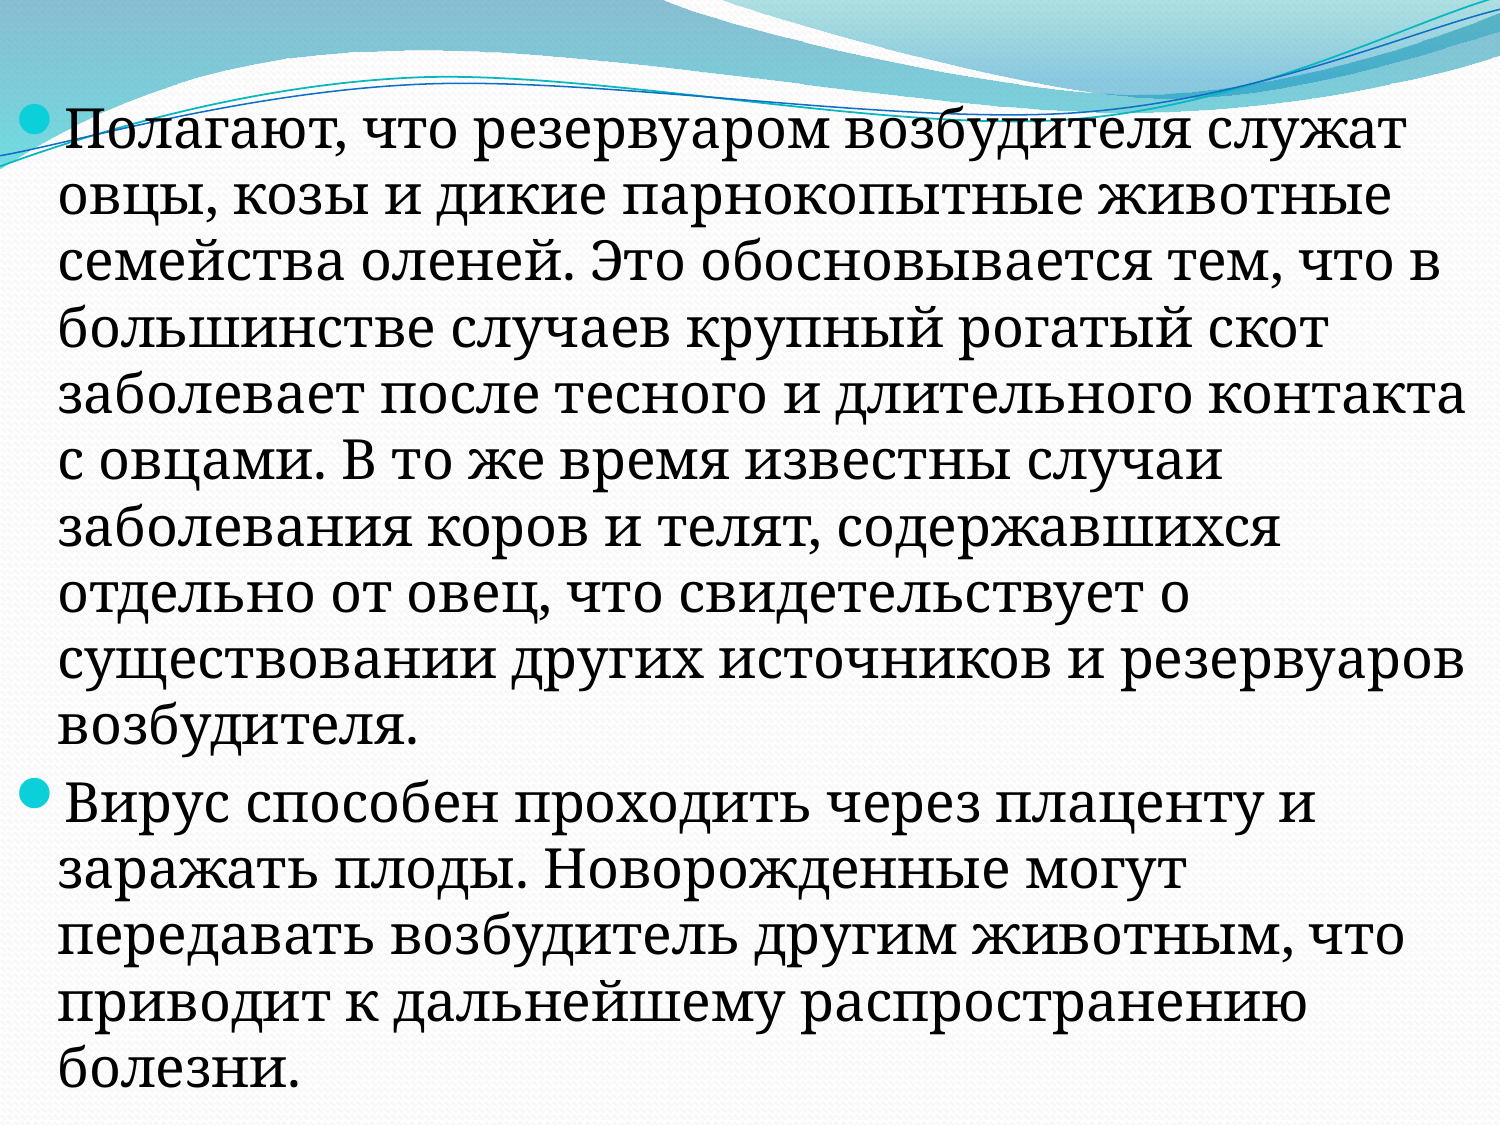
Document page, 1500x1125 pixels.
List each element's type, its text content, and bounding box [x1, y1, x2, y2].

list Полагают, что резервуаром возбудителя служат овцы, козы и дикие парнокопытные животные семейства оленей. Это обосновывается тем, что в большинстве случаев крупный рогатый скот заболевает после тесного и длительного контакта с овцами. В то же время известны случаи заболевания коров и телят, содержавшихся отдельно от овец, что свидетельствует о существовании других источников и резервуаров возбудителя. Вирус способен проходить через плаценту и заражать плоды. Новорожденные могут передавать возбудитель другим животным, что приводит к дальнейшему распространению болезни. [0, 85, 1500, 1125]
